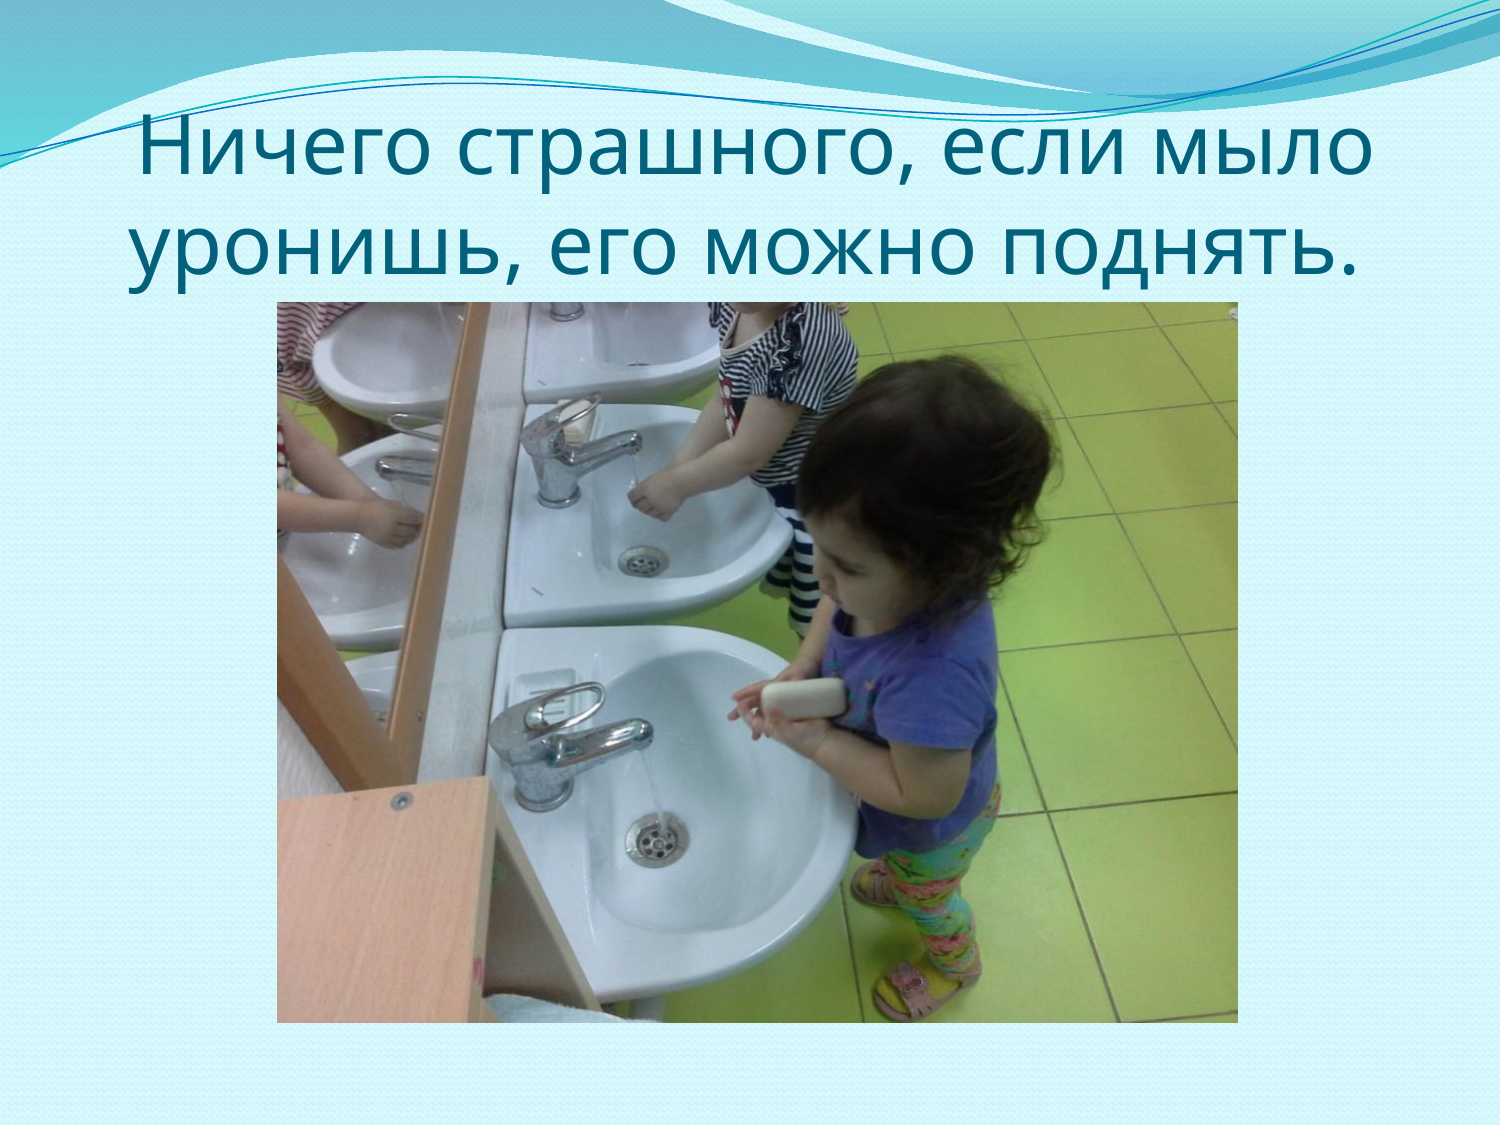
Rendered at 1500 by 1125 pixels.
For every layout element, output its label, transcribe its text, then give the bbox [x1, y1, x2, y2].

title Ничего страшного, если мыло уронишь, его можно поднять. [64, 42, 1425, 291]
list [277, 302, 1238, 1023]
